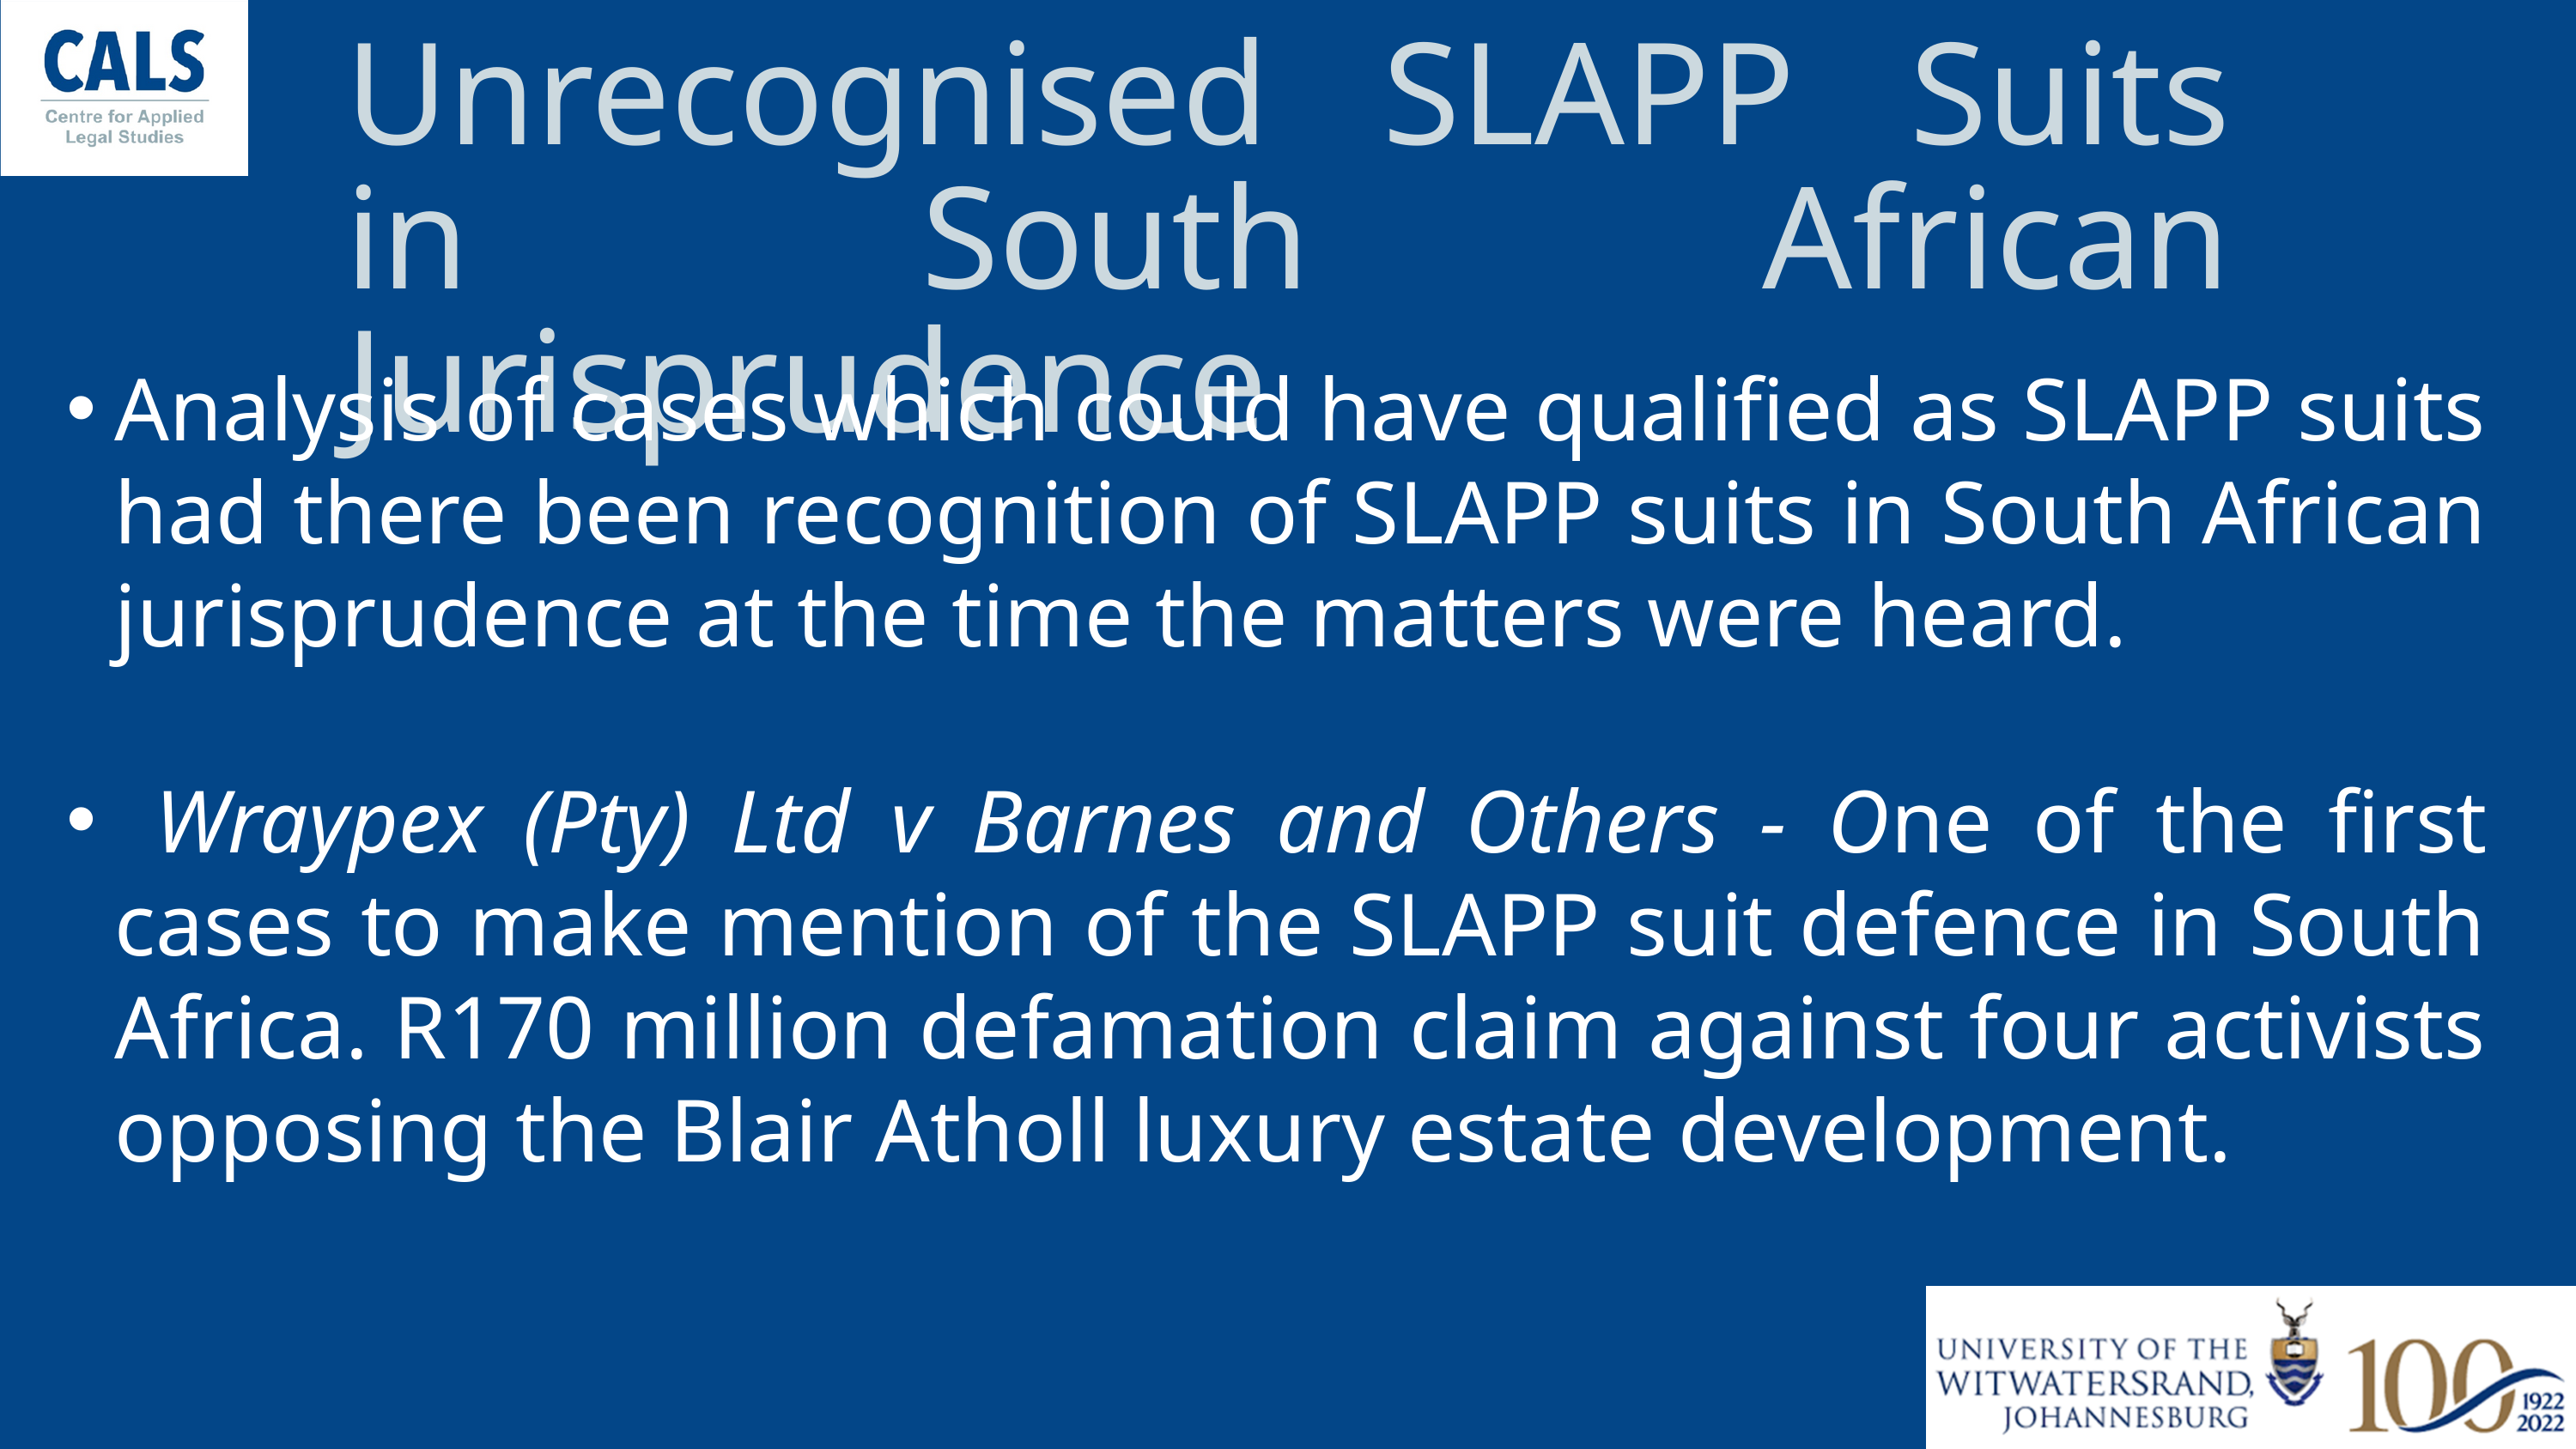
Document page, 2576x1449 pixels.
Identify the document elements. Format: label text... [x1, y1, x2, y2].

text_box Unrecognised SLAPP Suits in South African Jurisprudence [332, 21, 2244, 349]
text_box [0, 0, 248, 176]
text_box Analysis of cases which could have qualified as SLAPP suits had there been recognition of SLAPP suits in South African jurisprudence at the time the matters were heard. Wraypex (Pty) Ltd v Barnes and Others - One of the first cases to make mention of the SLAPP suit defence in South Africa. R170 million defamation claim against four activists opposing the Blair Atholl luxury estate development. [53, 349, 2501, 1288]
picture [1926, 1286, 2576, 1449]
